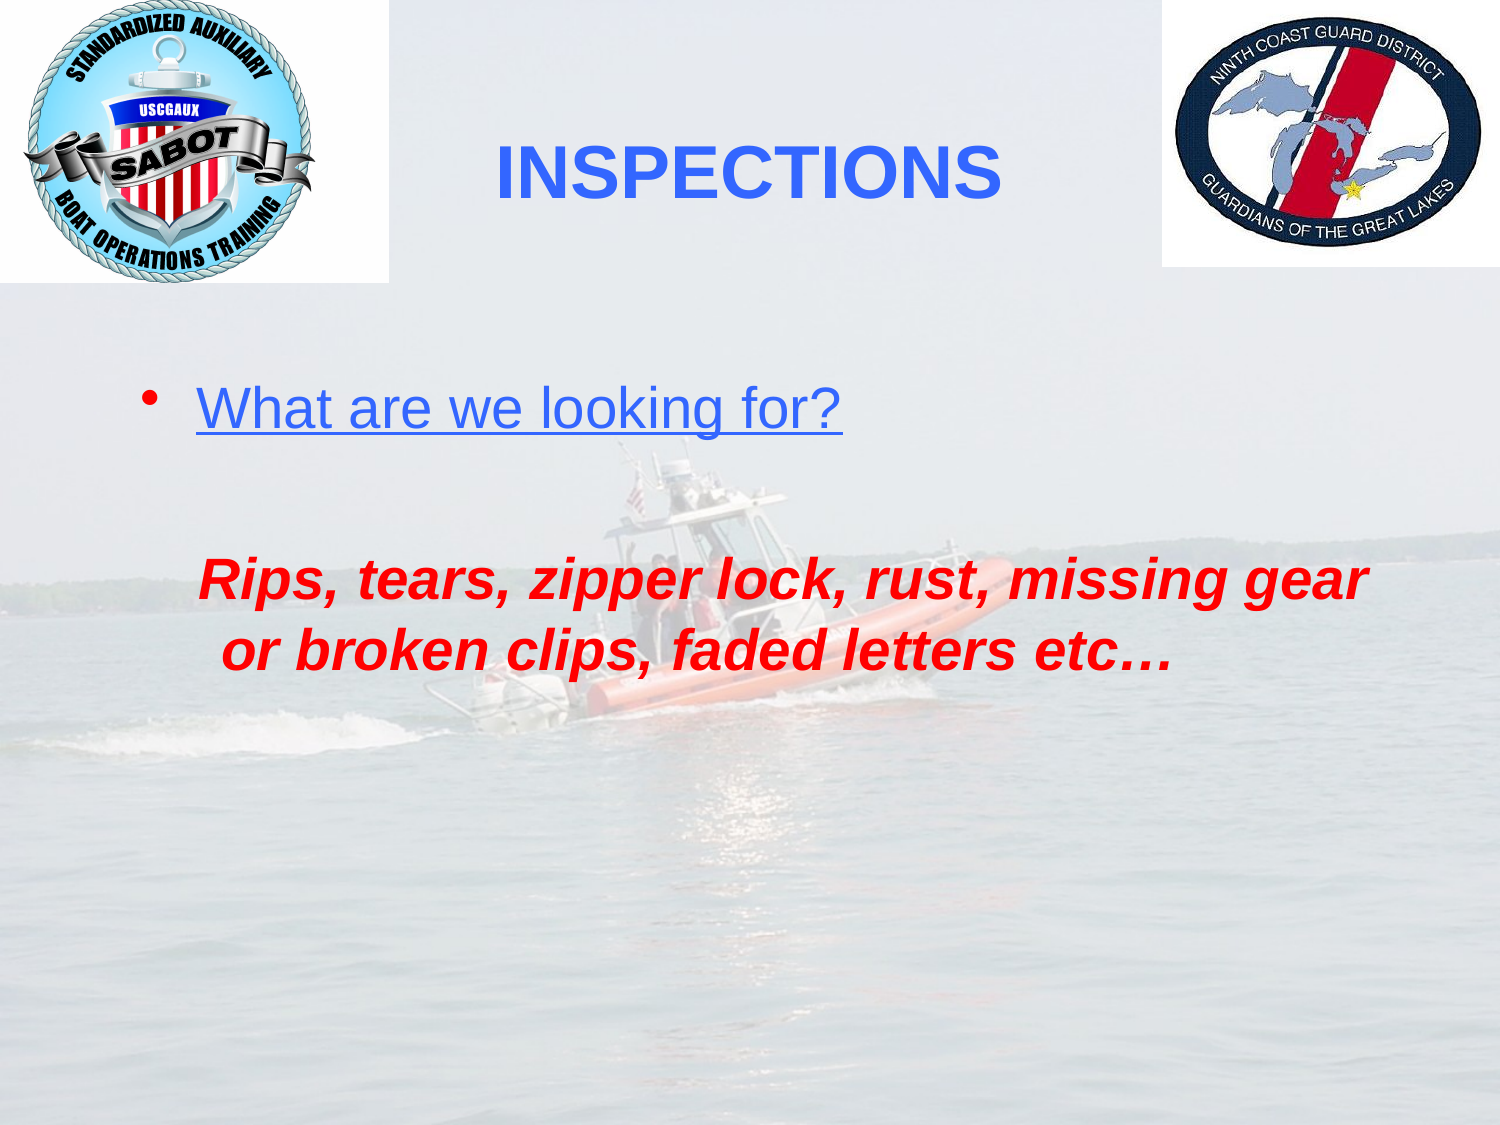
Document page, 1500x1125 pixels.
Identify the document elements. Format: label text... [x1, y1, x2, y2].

list What are we looking for? [124, 362, 1401, 476]
title INSPECTIONS [393, 74, 1157, 263]
picture [0, 0, 1500, 1125]
text_box Rips, tears, zipper lock, rust, missing gear or broken clips, faded letters etc… [149, 524, 1425, 750]
